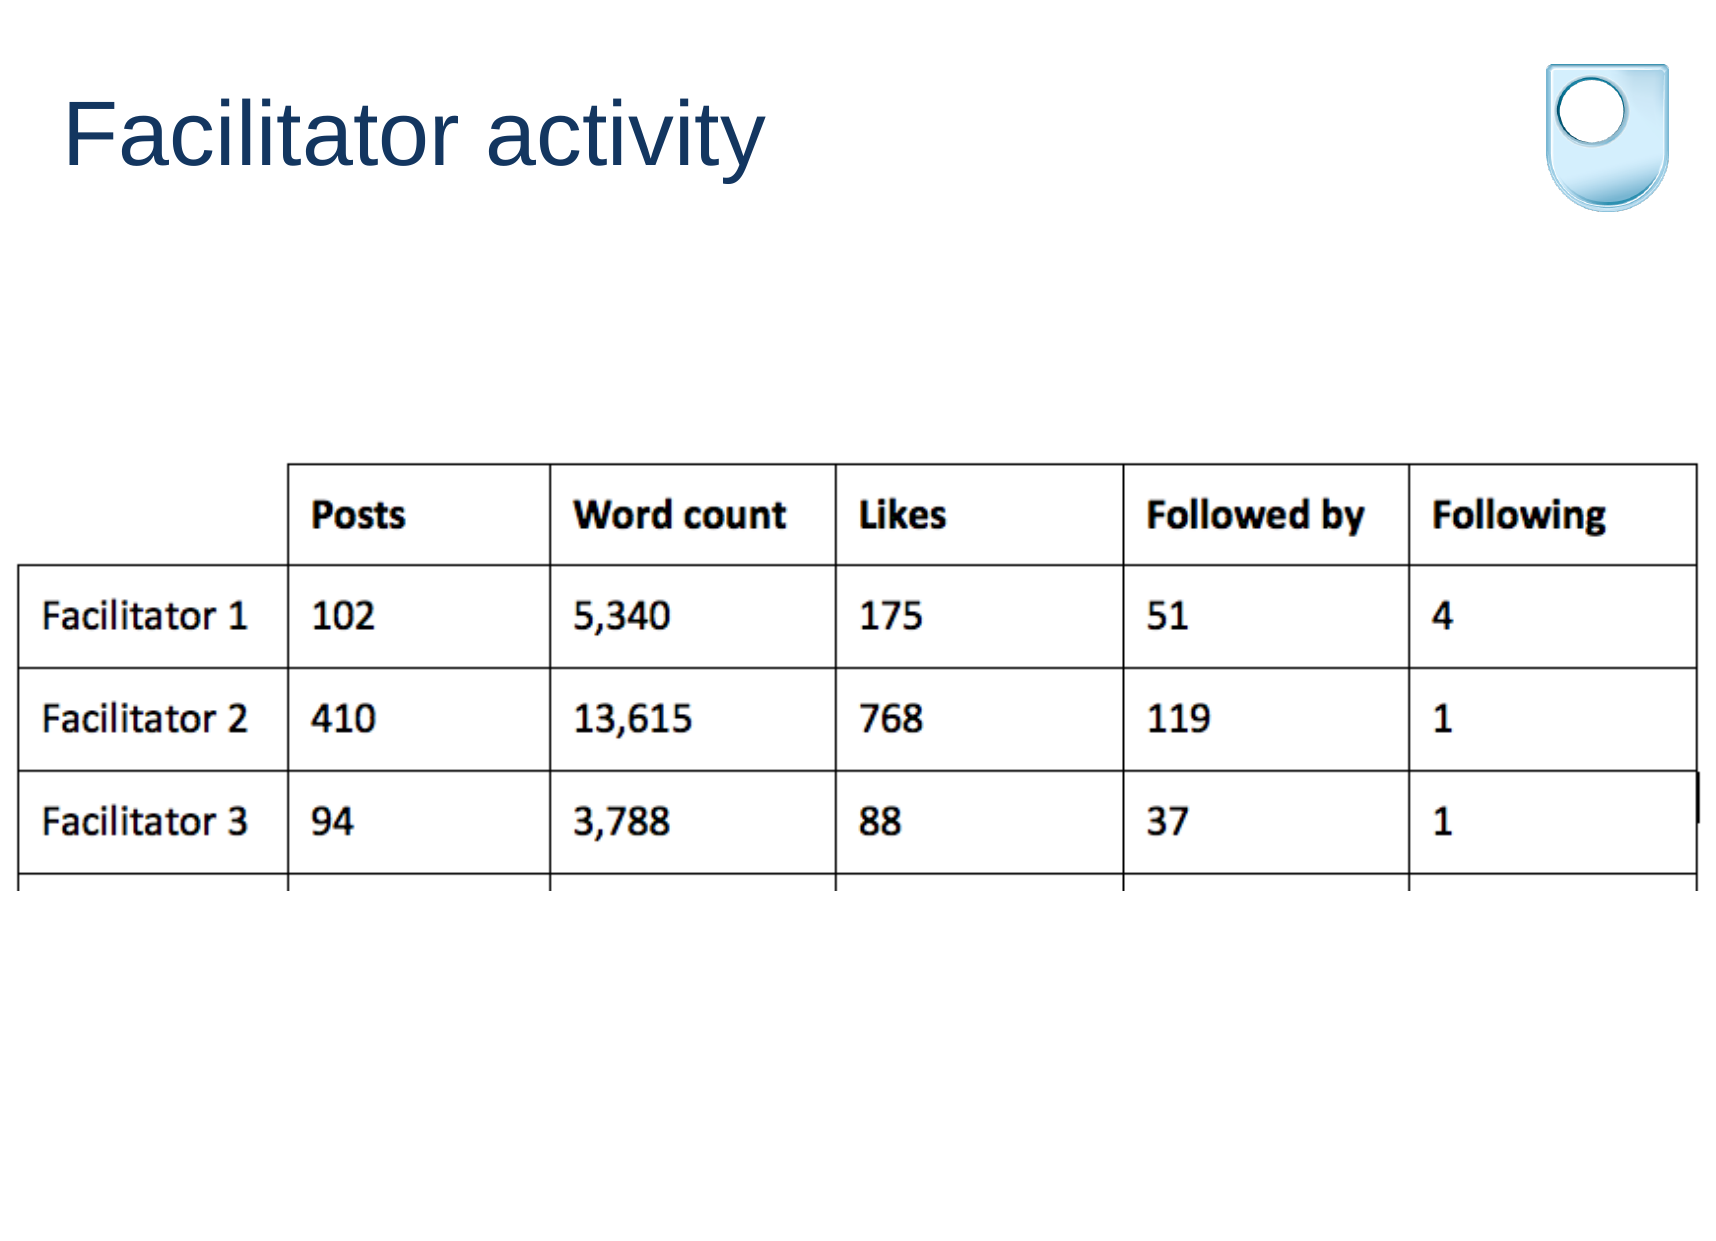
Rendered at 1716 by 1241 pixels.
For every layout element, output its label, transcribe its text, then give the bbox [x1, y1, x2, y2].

picture [0, 442, 1716, 891]
picture [1546, 64, 1669, 212]
text_box Facilitator activity [45, 66, 1421, 190]
